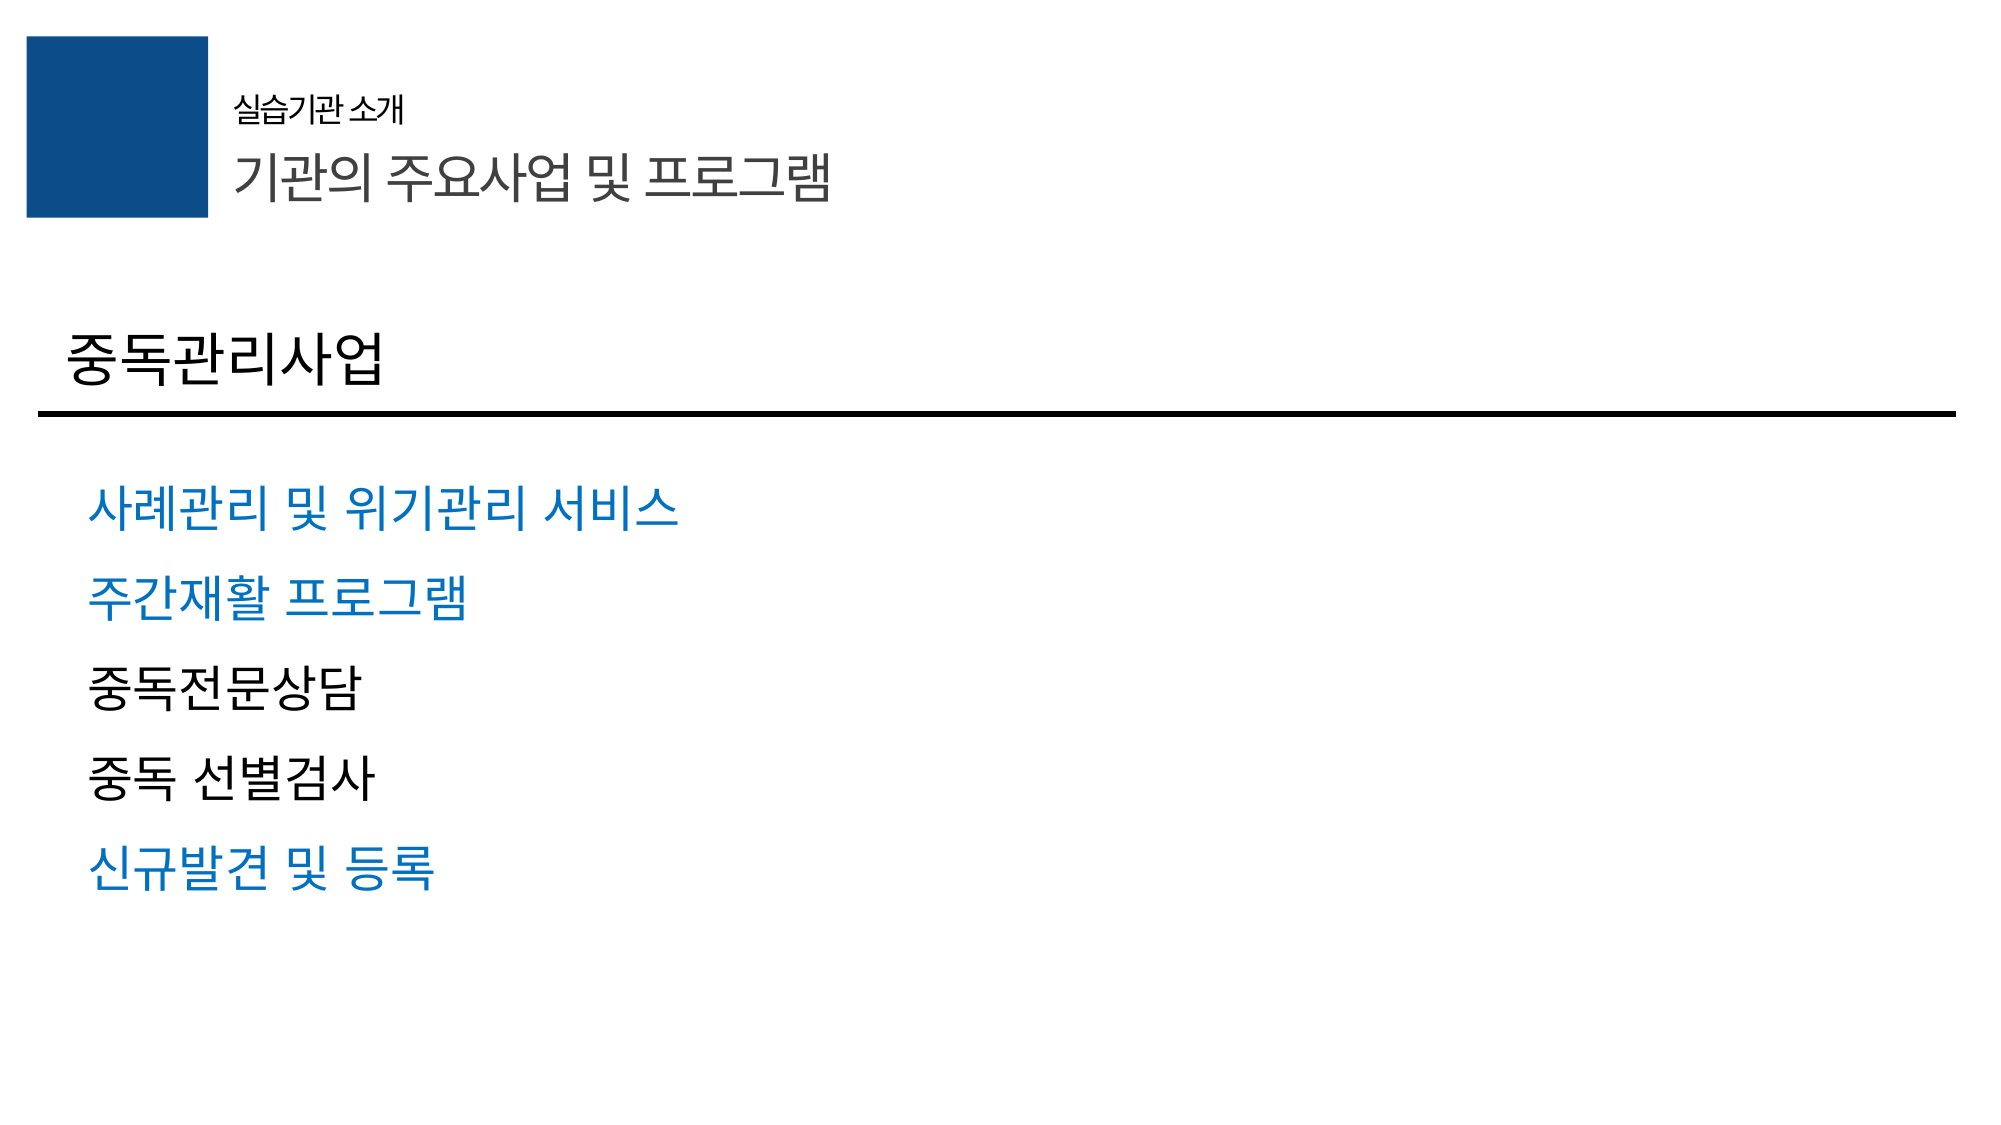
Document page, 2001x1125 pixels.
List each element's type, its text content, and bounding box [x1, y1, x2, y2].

text_box 기관의 주요사업 및 프로그램 [217, 136, 1246, 217]
text_box 중독관리사업 [50, 315, 402, 401]
text_box 사례관리 및 위기관리 서비스 주간재활 프로그램 중독전문상담 중독 선별검사 신규발견 및 등록 [72, 440, 1636, 906]
text_box 실습기관 소개 [217, 81, 1051, 136]
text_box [26, 36, 209, 218]
